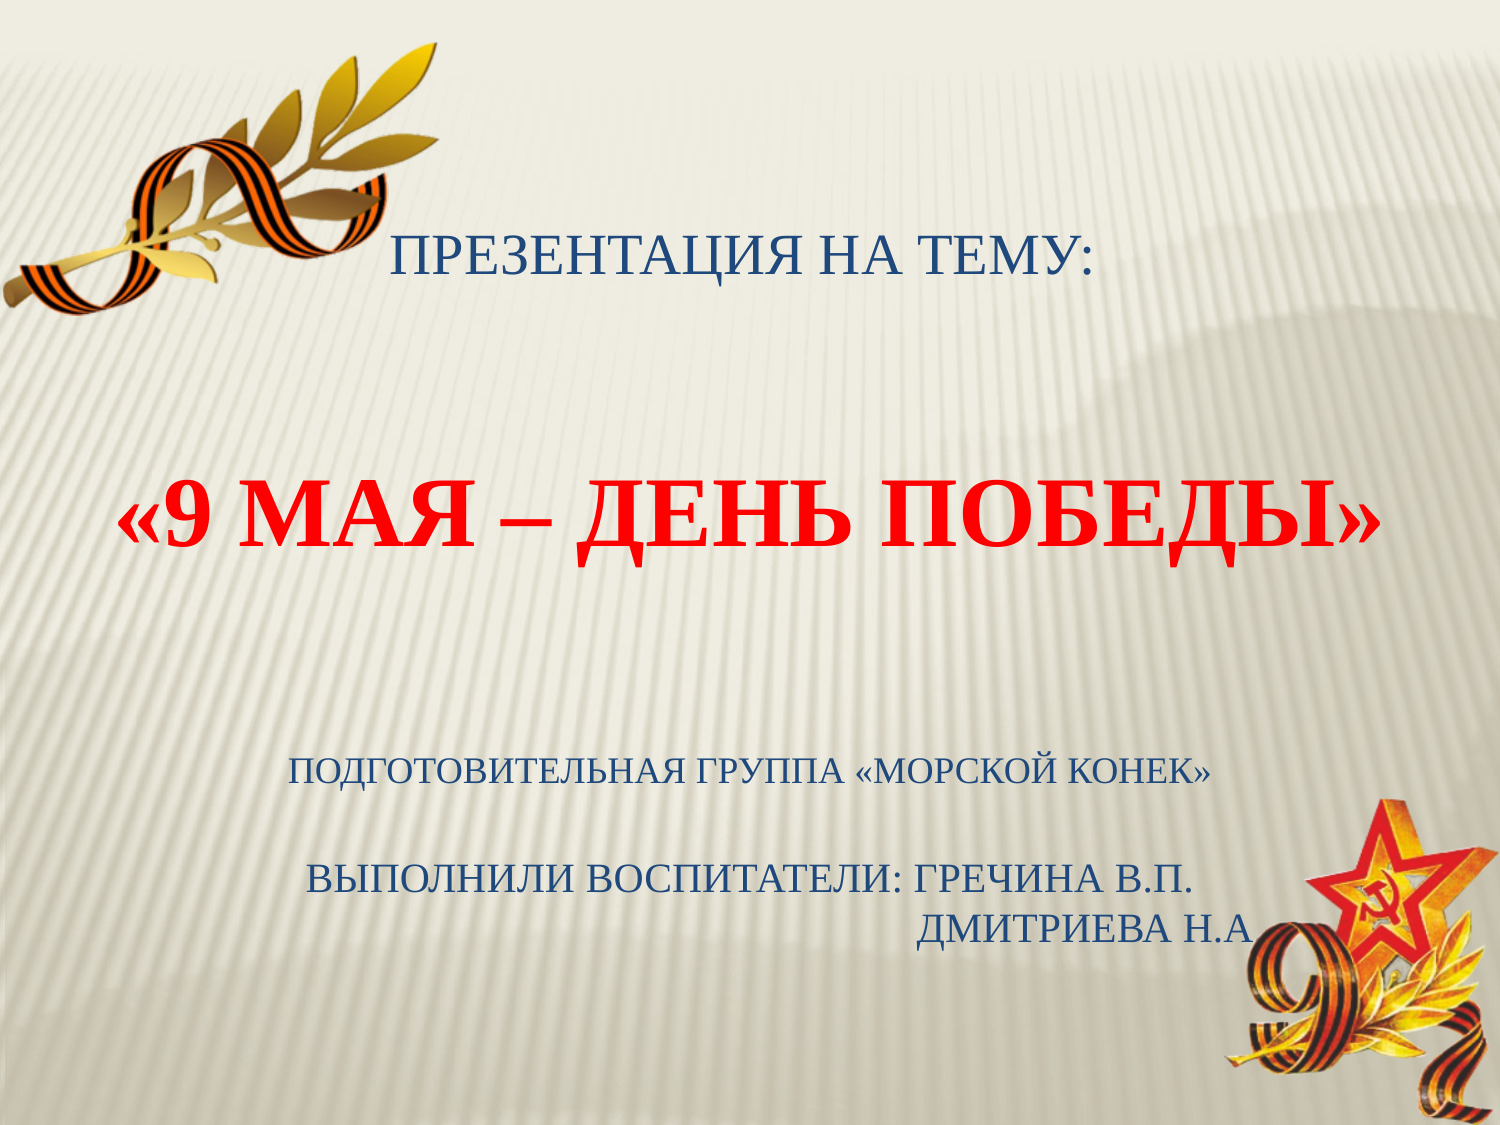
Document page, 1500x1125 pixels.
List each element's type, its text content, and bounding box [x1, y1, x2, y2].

picture [3, 42, 440, 316]
title Презентация на тему: «9 Мая – День Победы» Подготовительная группа «морской конек» выполнили Воспитатели: гречина В.п. дмитриева н.а. . [75, 45, 1425, 823]
picture [1224, 798, 1500, 1125]
